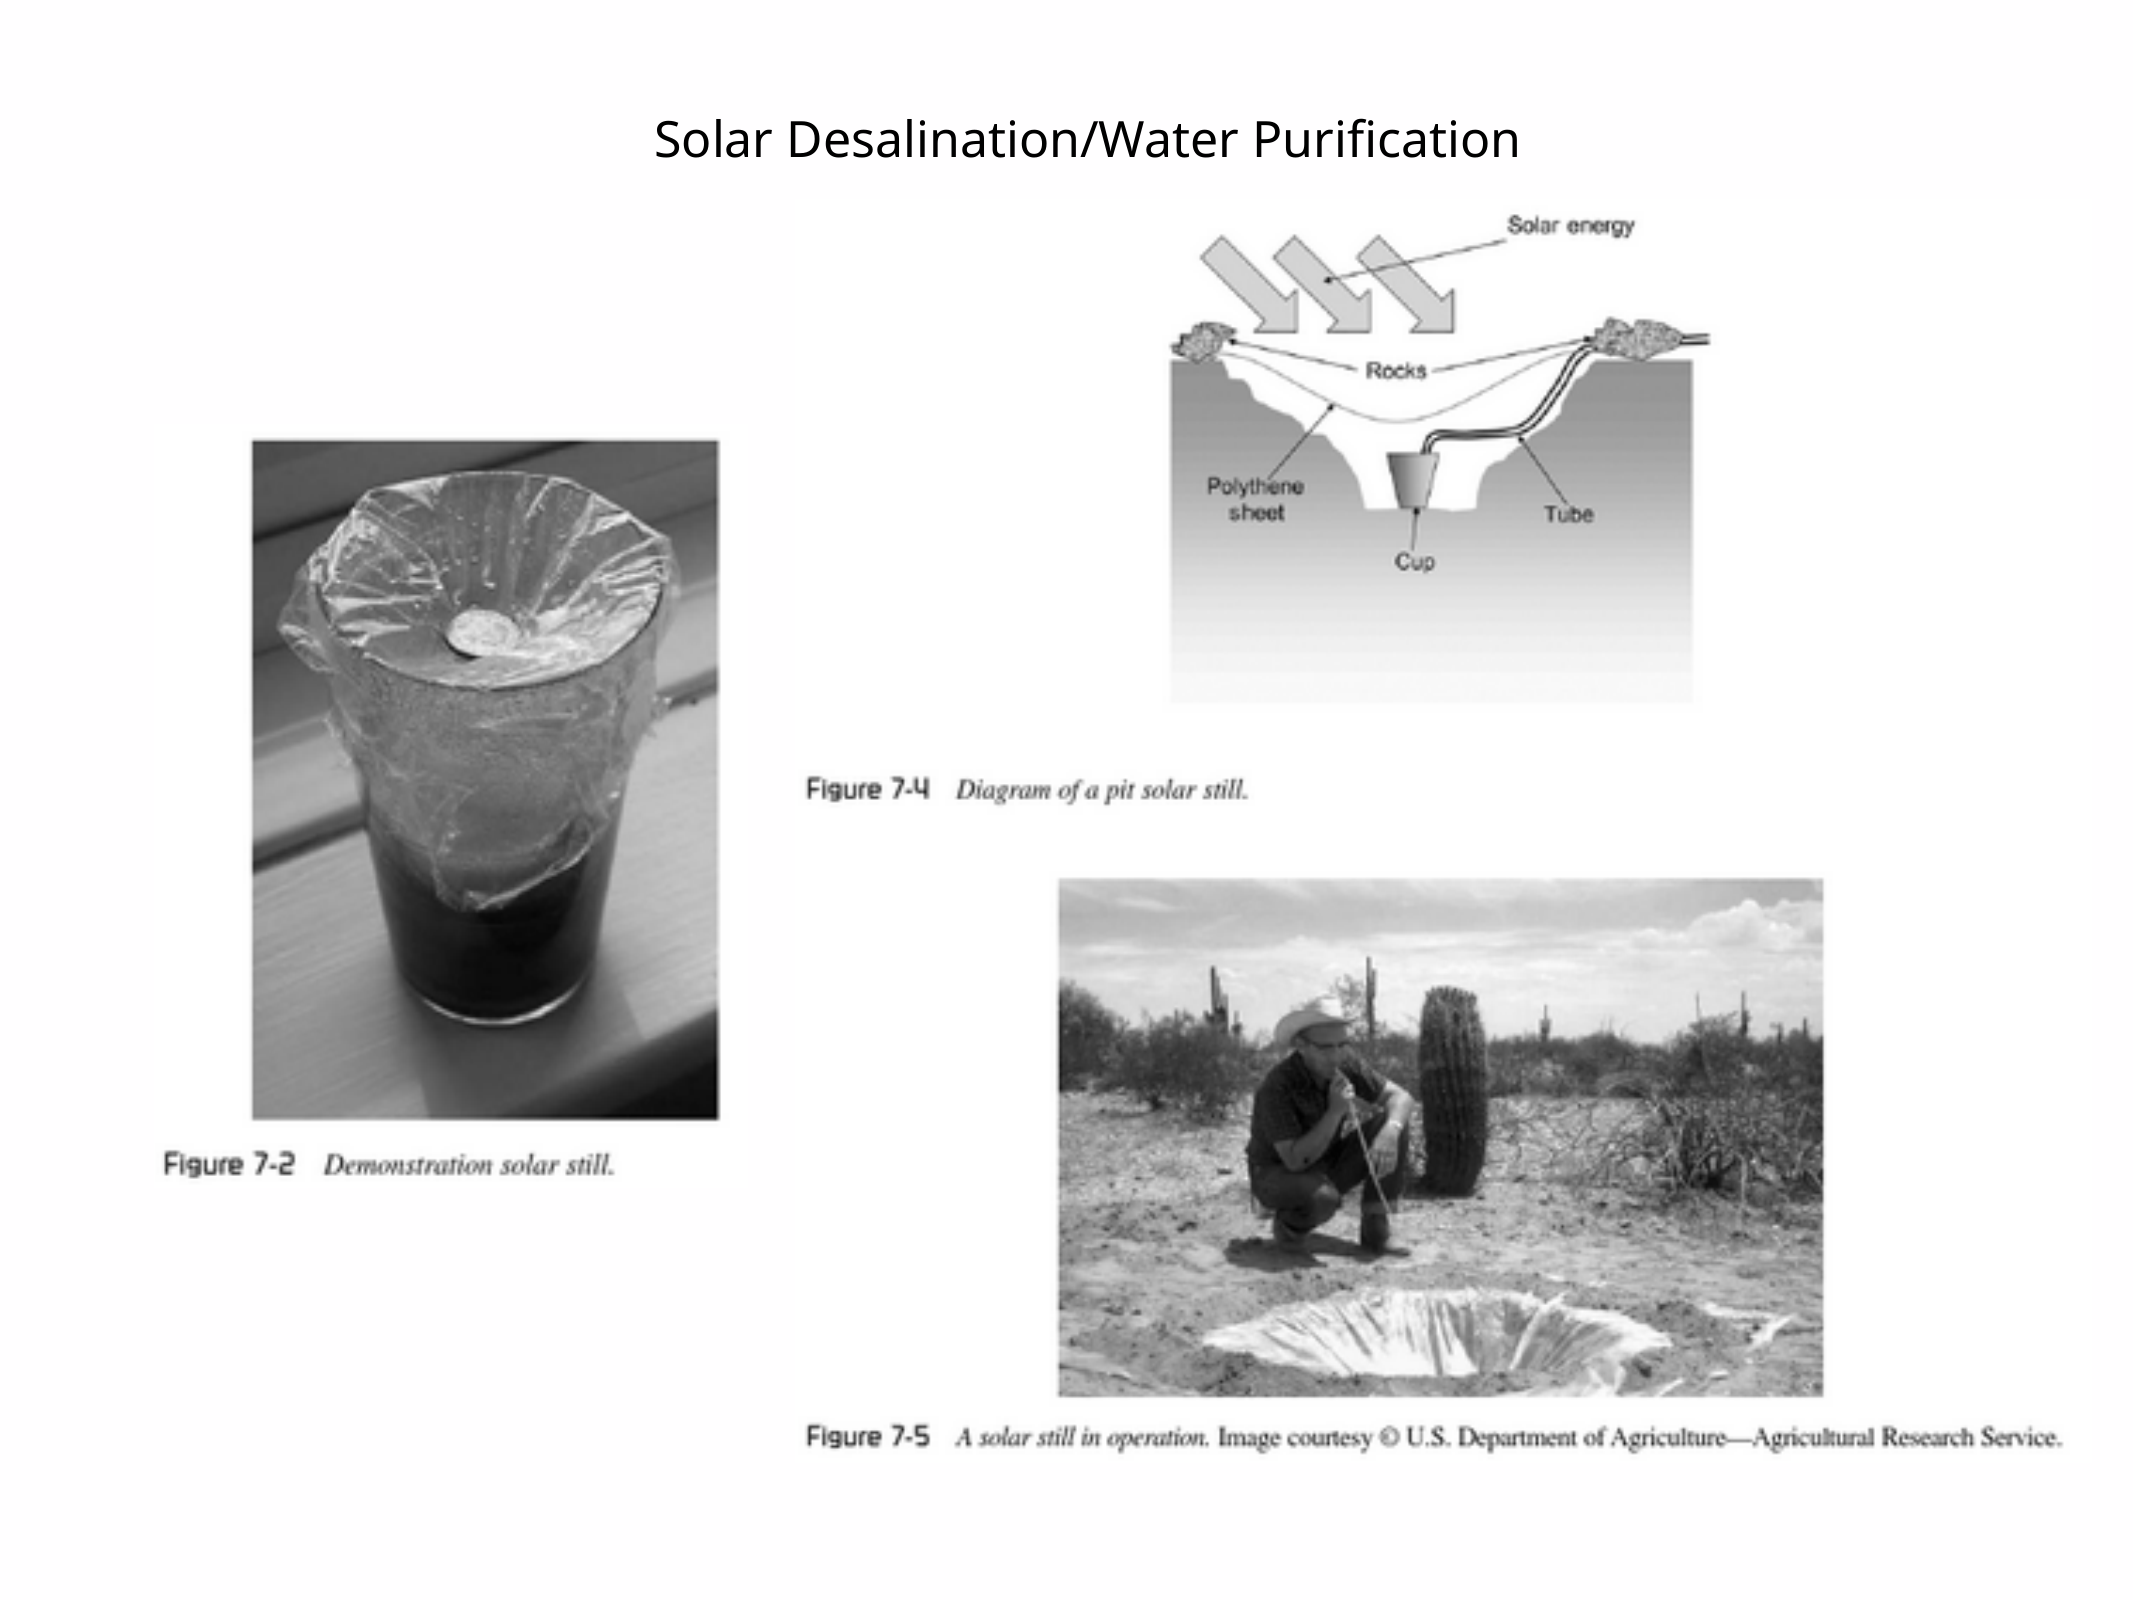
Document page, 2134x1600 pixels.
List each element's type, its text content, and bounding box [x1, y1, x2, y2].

text_box Solar Desalination/Water Purification [639, 99, 1537, 175]
picture [153, 424, 749, 1188]
picture [794, 199, 2092, 1463]
